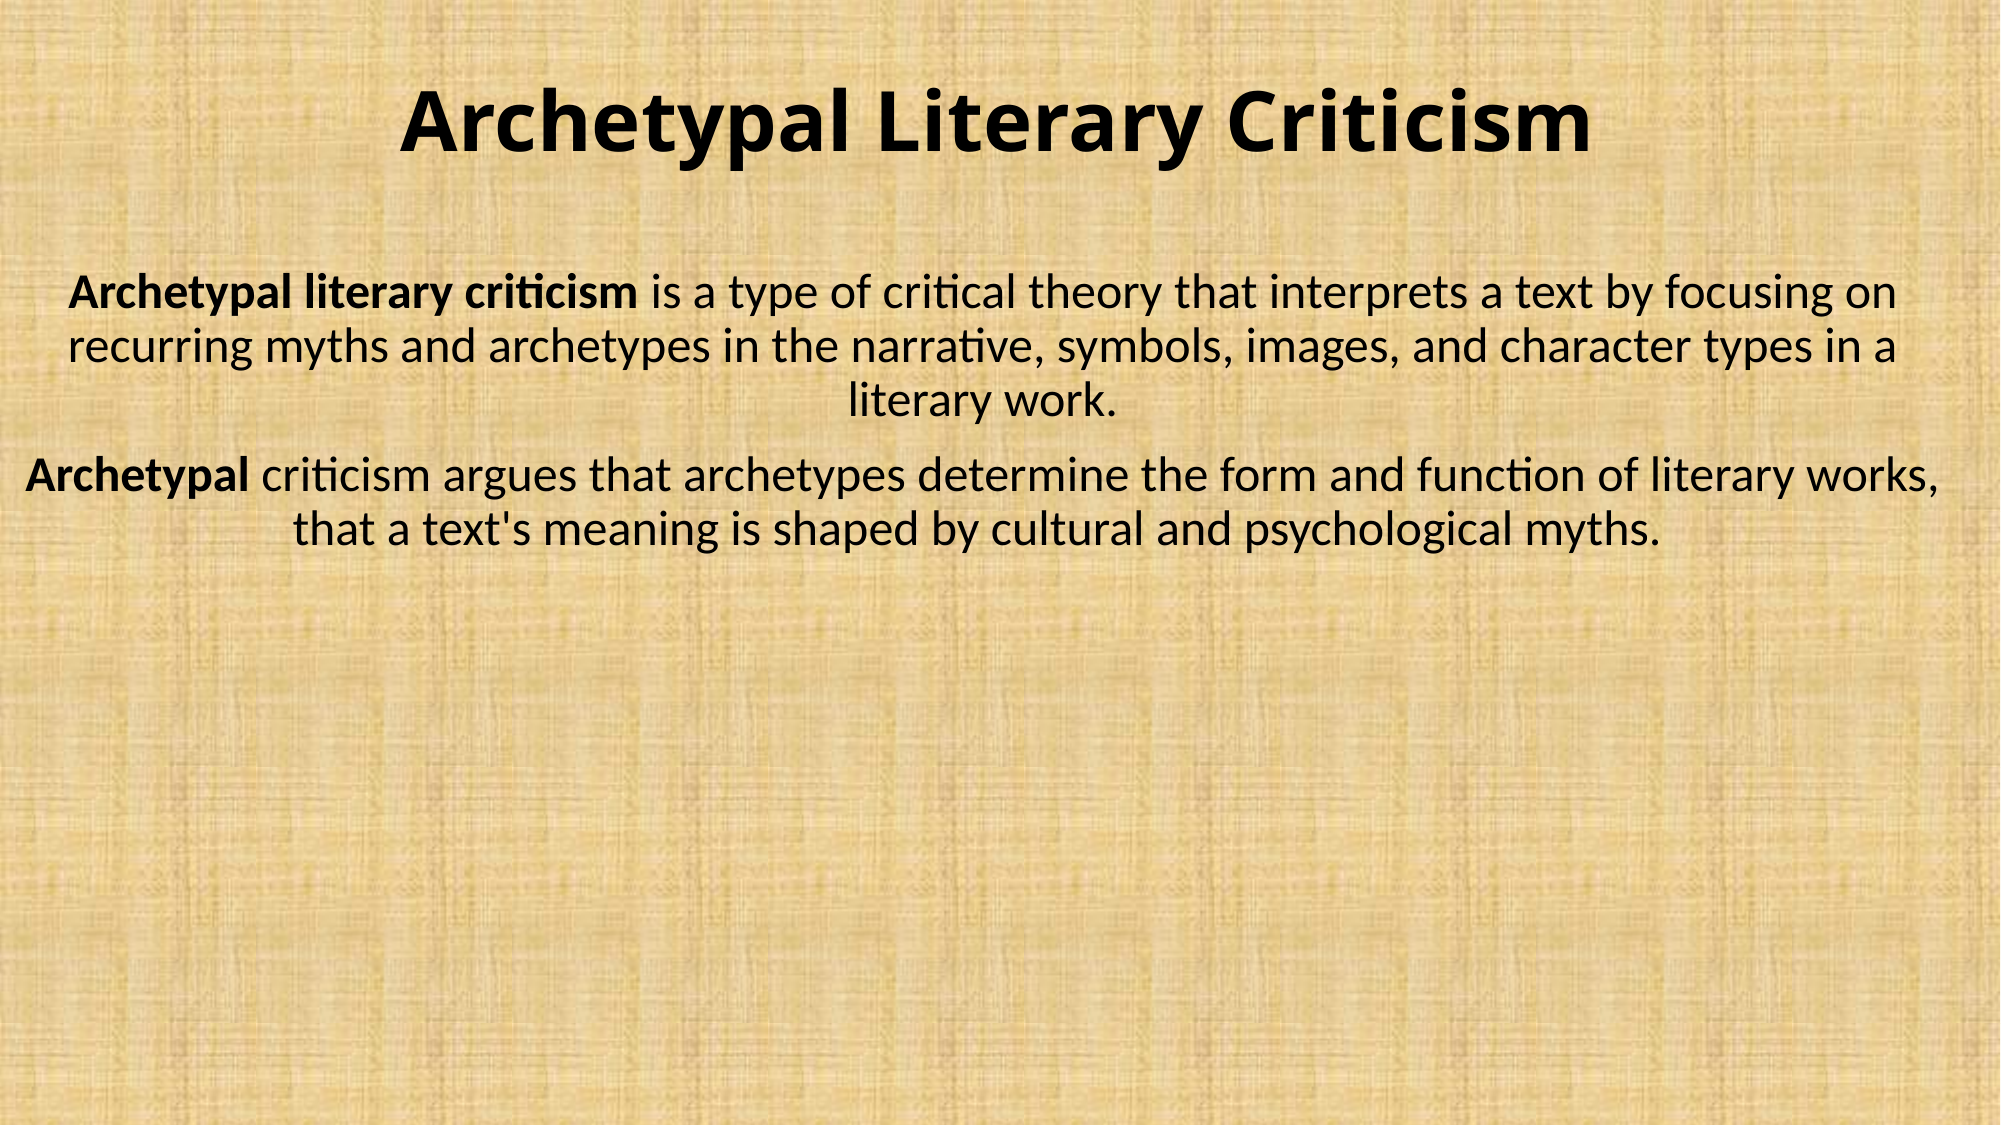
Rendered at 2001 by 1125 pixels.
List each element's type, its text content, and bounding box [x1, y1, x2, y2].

title Archetypal Literary Criticism [0, 26, 1997, 177]
picture [0, 0, 2001, 1125]
subtitle Archetypal literary criticism is a type of critical theory that interprets a text by focusing on recurring myths and archetypes in the narrative, symbols, images, and character types in a literary work. Archetypal criticism argues that archetypes determine the form and function of literary works, that a text's meaning is shaped by cultural and psychological myths. [0, 176, 1966, 1125]
